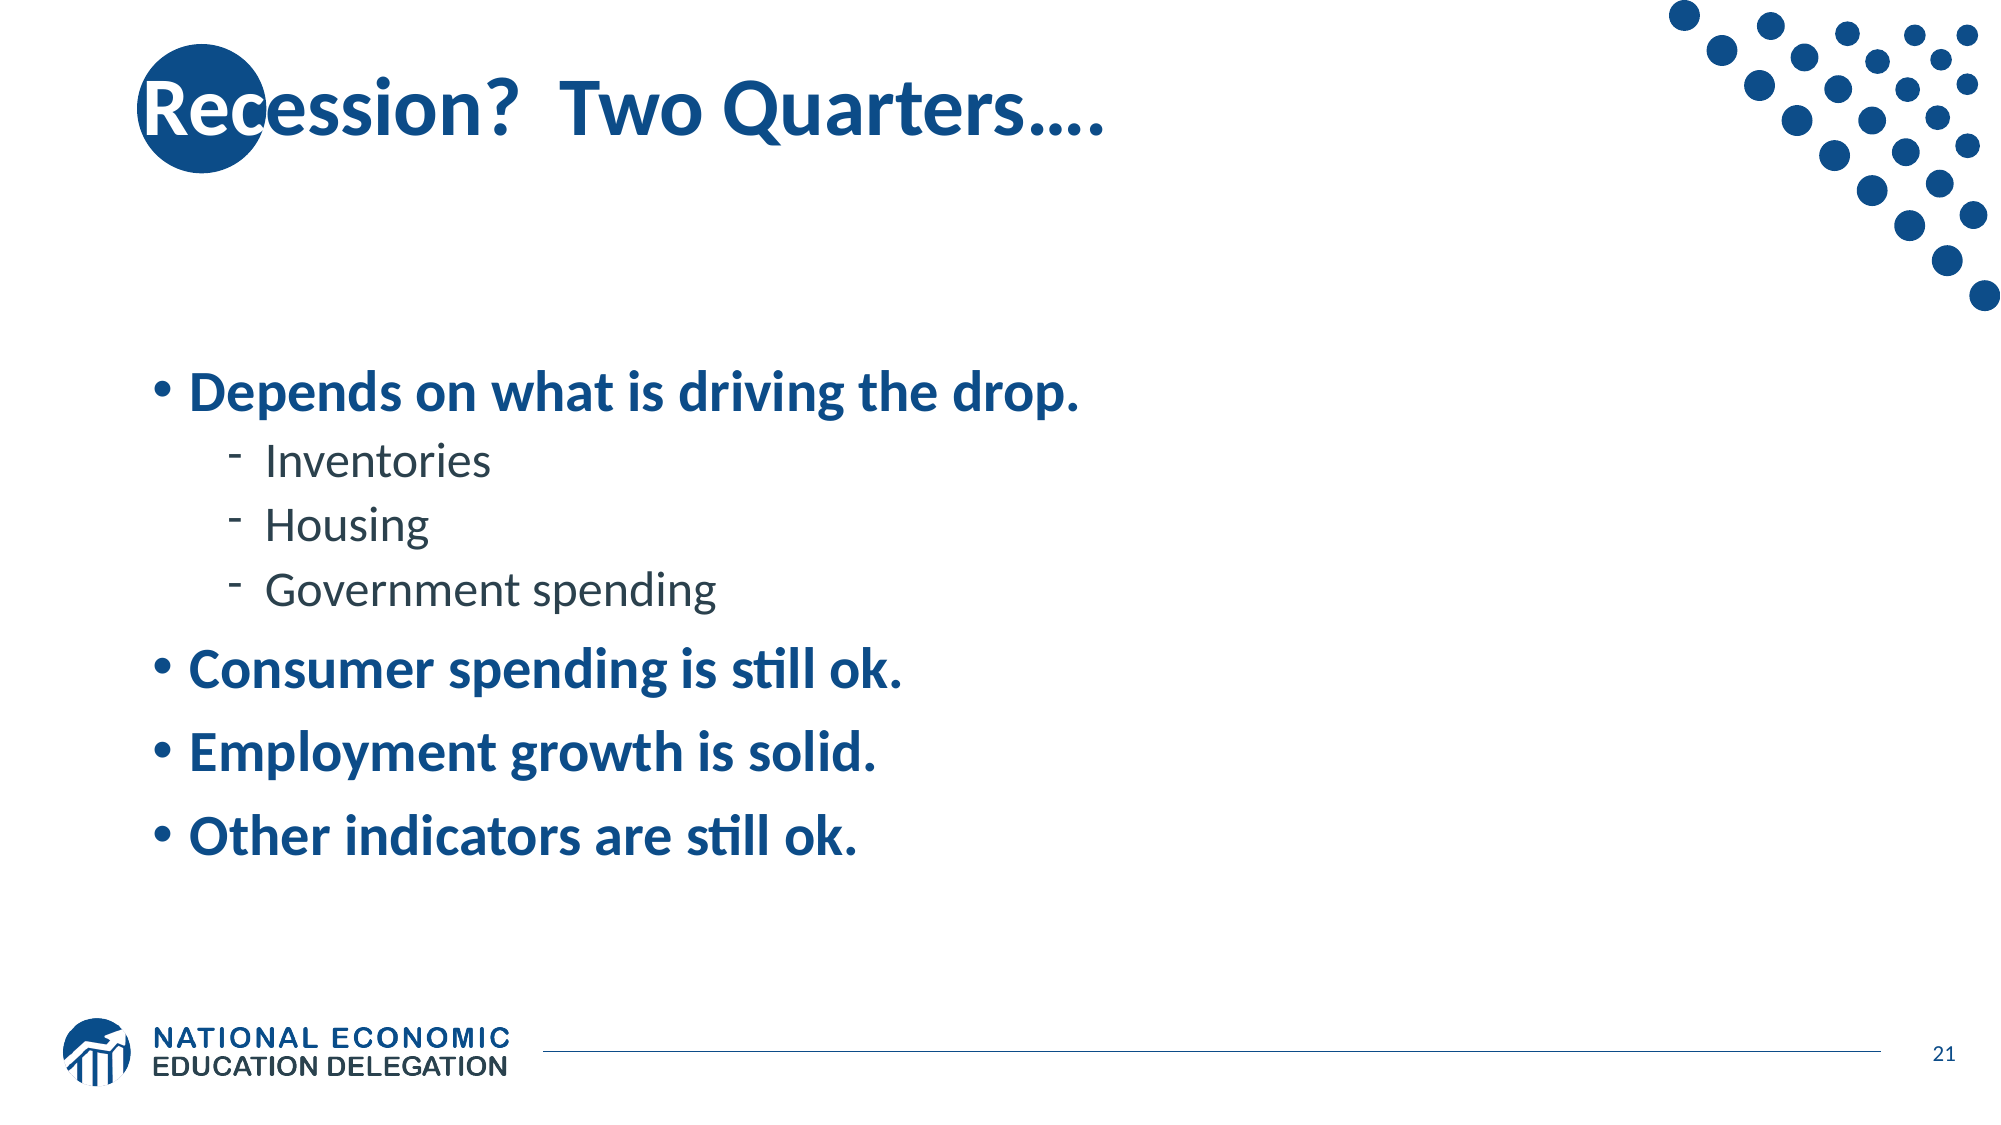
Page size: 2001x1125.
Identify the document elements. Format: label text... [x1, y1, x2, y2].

picture [55, 1013, 520, 1091]
list Depends on what is driving the drop. Inventories Housing Government spending Consumer spending is still ok. Employment growth is solid. Other indicators are still ok. [137, 257, 1863, 972]
slide_number 21 [1521, 1022, 1972, 1082]
title Recession? Two Quarters…. [127, 0, 1853, 218]
